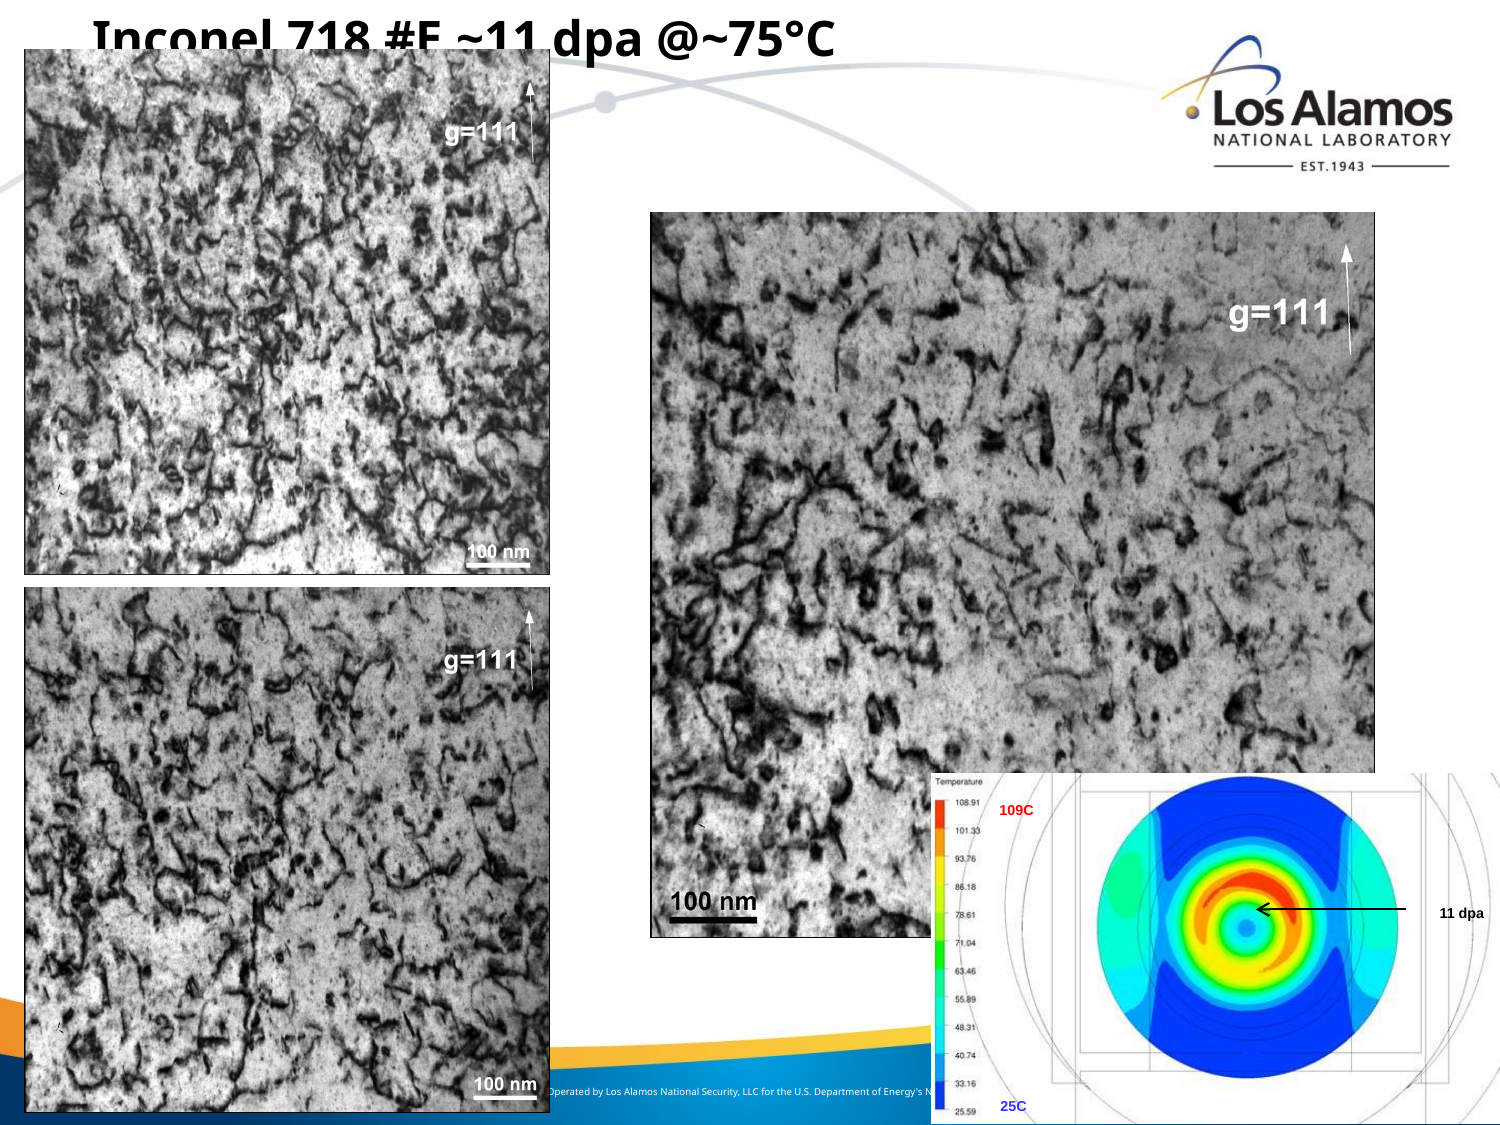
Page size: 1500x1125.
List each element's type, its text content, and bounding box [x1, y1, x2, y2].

picture [0, 0, 1500, 1125]
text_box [930, 773, 1500, 1125]
title Inconel 718 #E ~11 dpa @~75°C [77, 0, 1427, 74]
